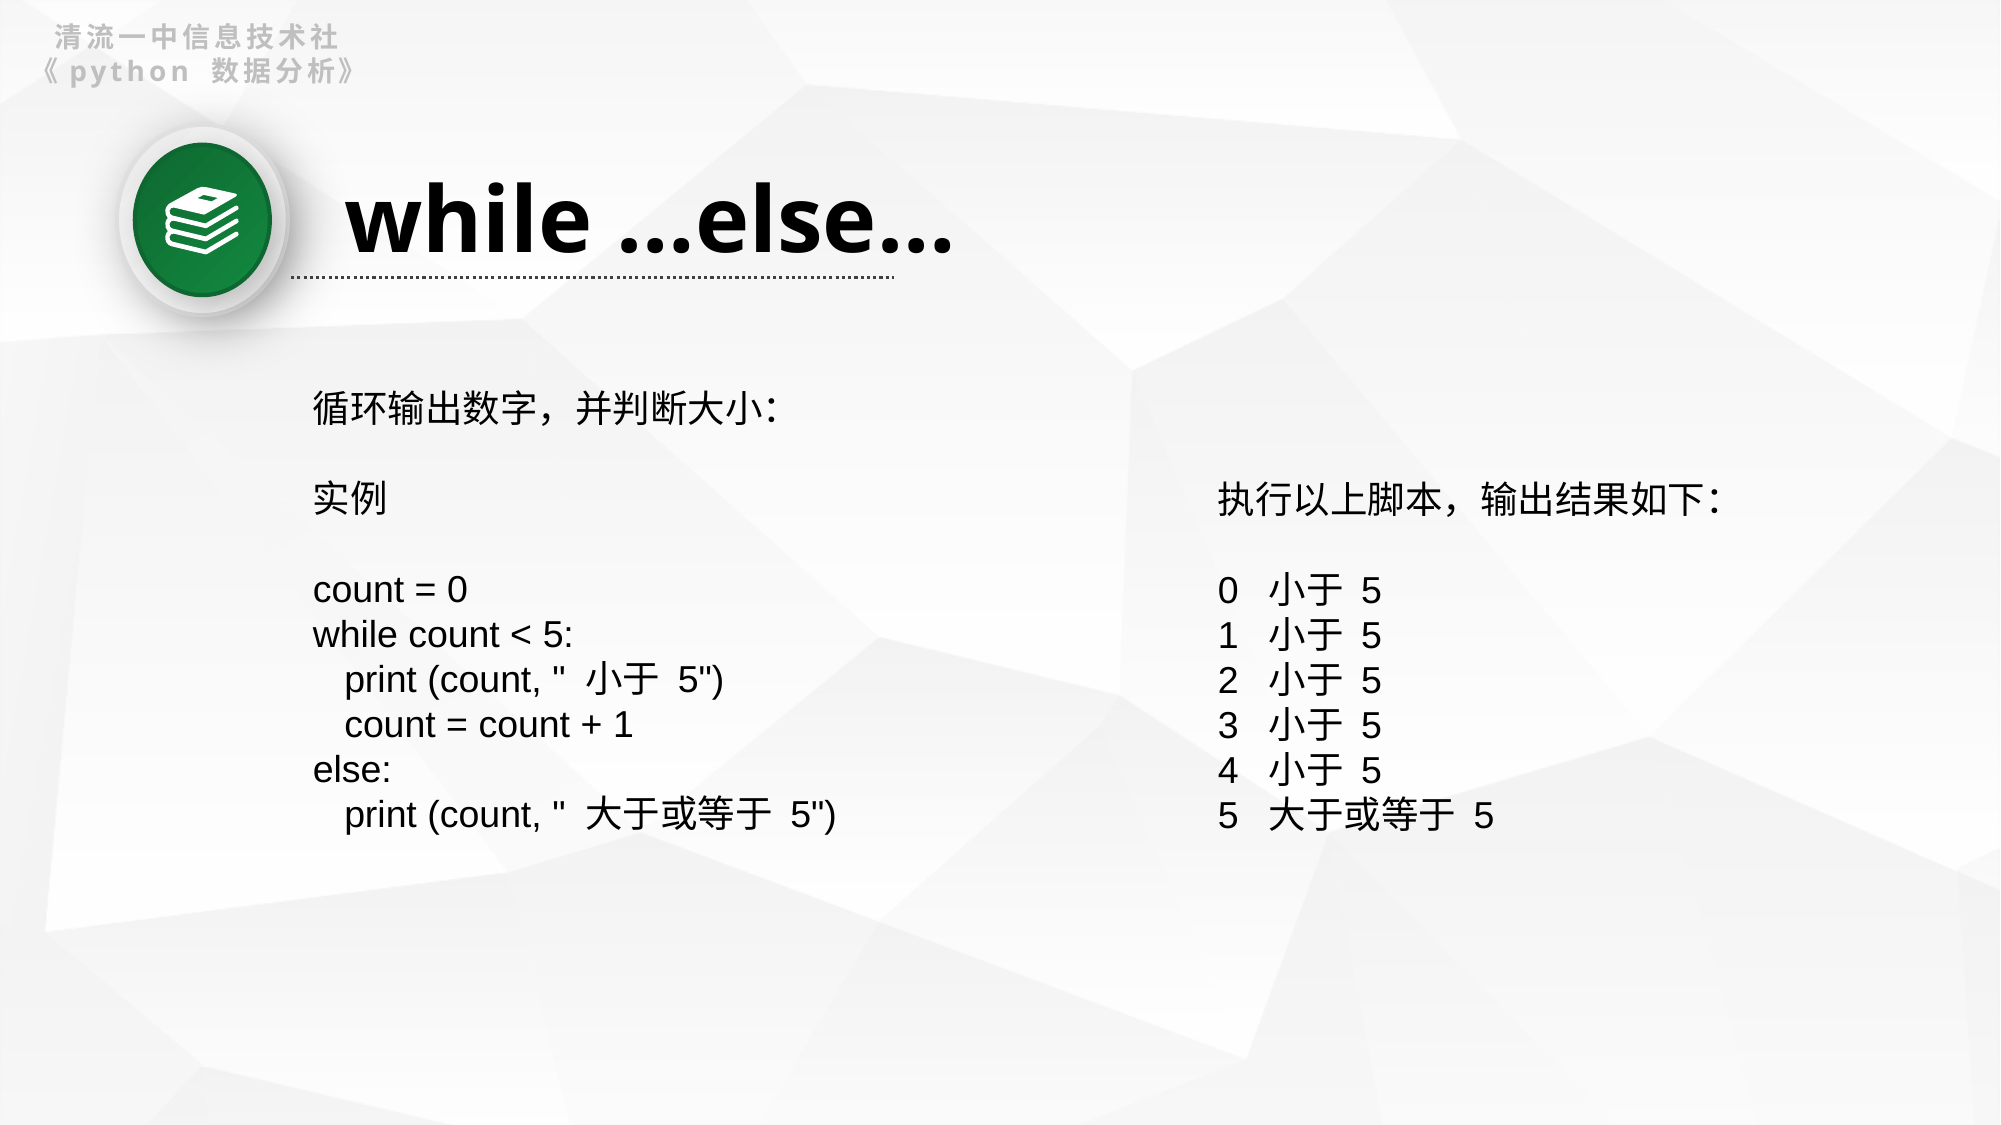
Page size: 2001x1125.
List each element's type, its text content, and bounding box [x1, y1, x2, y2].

text_box 执行以上脚本，输出结果如下： 0 小于 5 1 小于 5 2 小于 5 3 小于 5 4 小于 5 5 大于或等于 5 [1203, 468, 1881, 844]
text_box 清流一中信息技术社《python 数据分析》 [0, 17, 406, 90]
text_box 循环输出数字，并判断大小： 实例 count = 0 while count < 5: print (count, " 小于 5") count = count + 1 else: print (count, " 大于或等于 5") [298, 378, 977, 843]
text_box while …else… [329, 153, 995, 279]
picture [0, 0, 2000, 1125]
